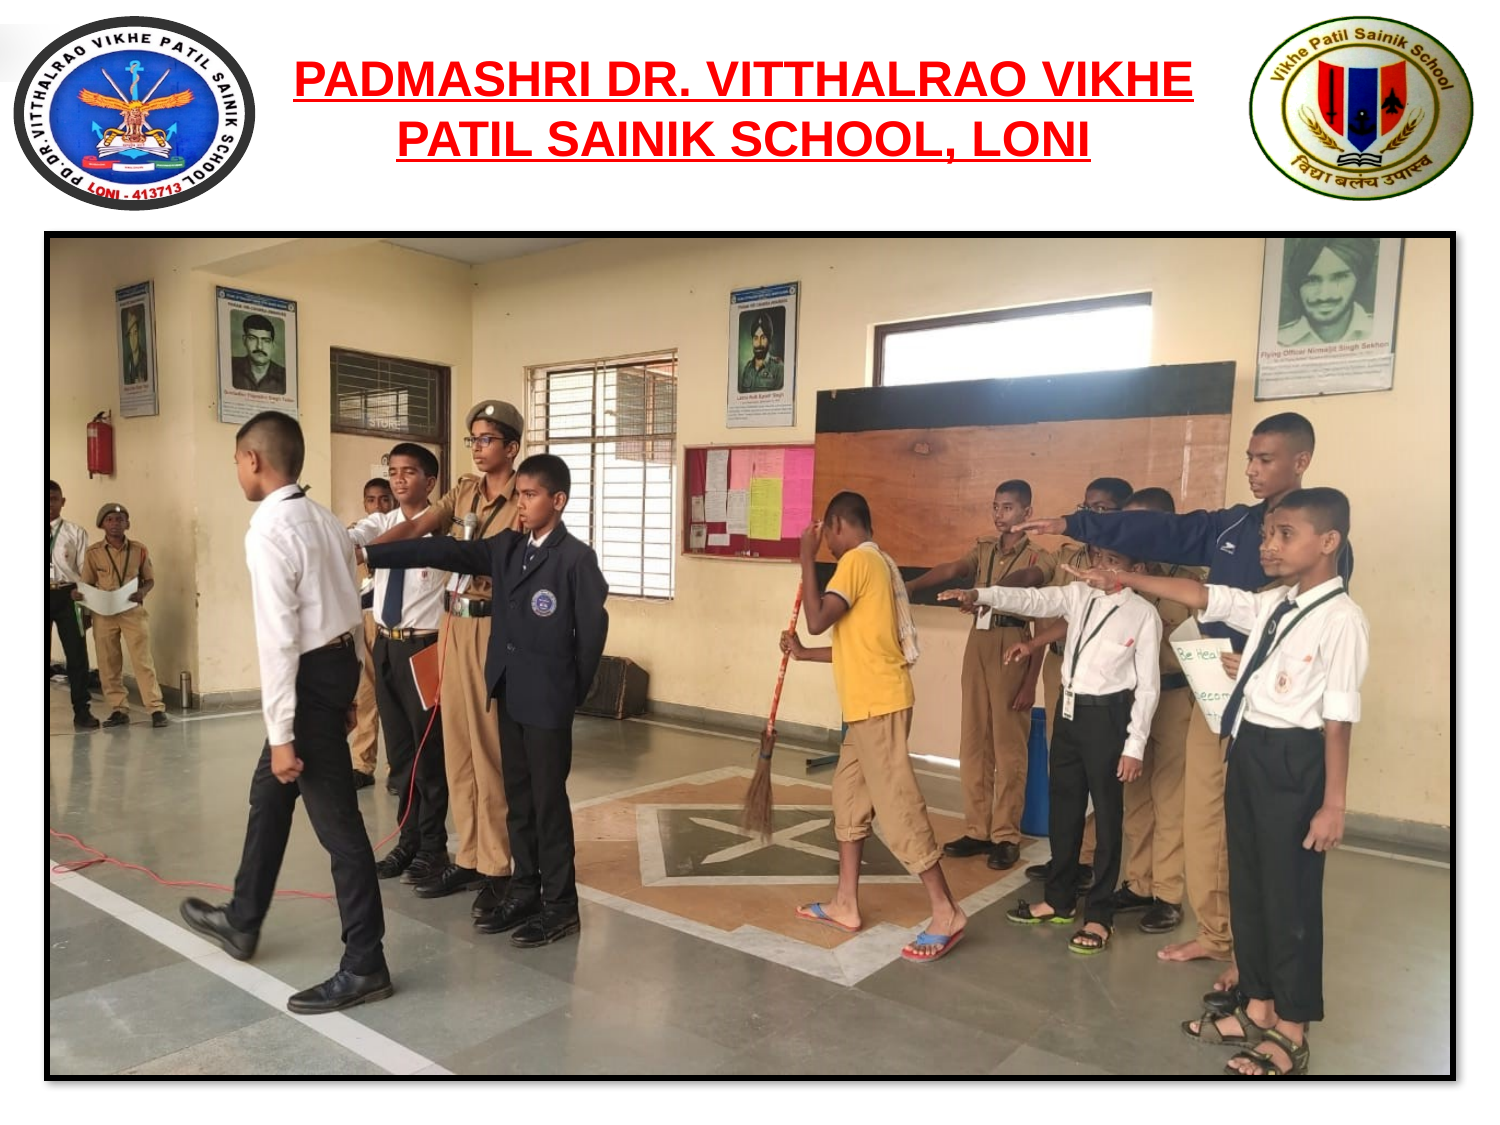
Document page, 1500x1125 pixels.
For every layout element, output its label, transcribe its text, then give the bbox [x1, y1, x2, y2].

picture [18, 21, 251, 206]
text_box PADMASHRI DR. VITTHALRAO VIKHE PATIL SAINIK SCHOOL, LONI [275, 24, 1213, 188]
picture [49, 237, 1451, 1076]
picture [1244, 12, 1476, 201]
